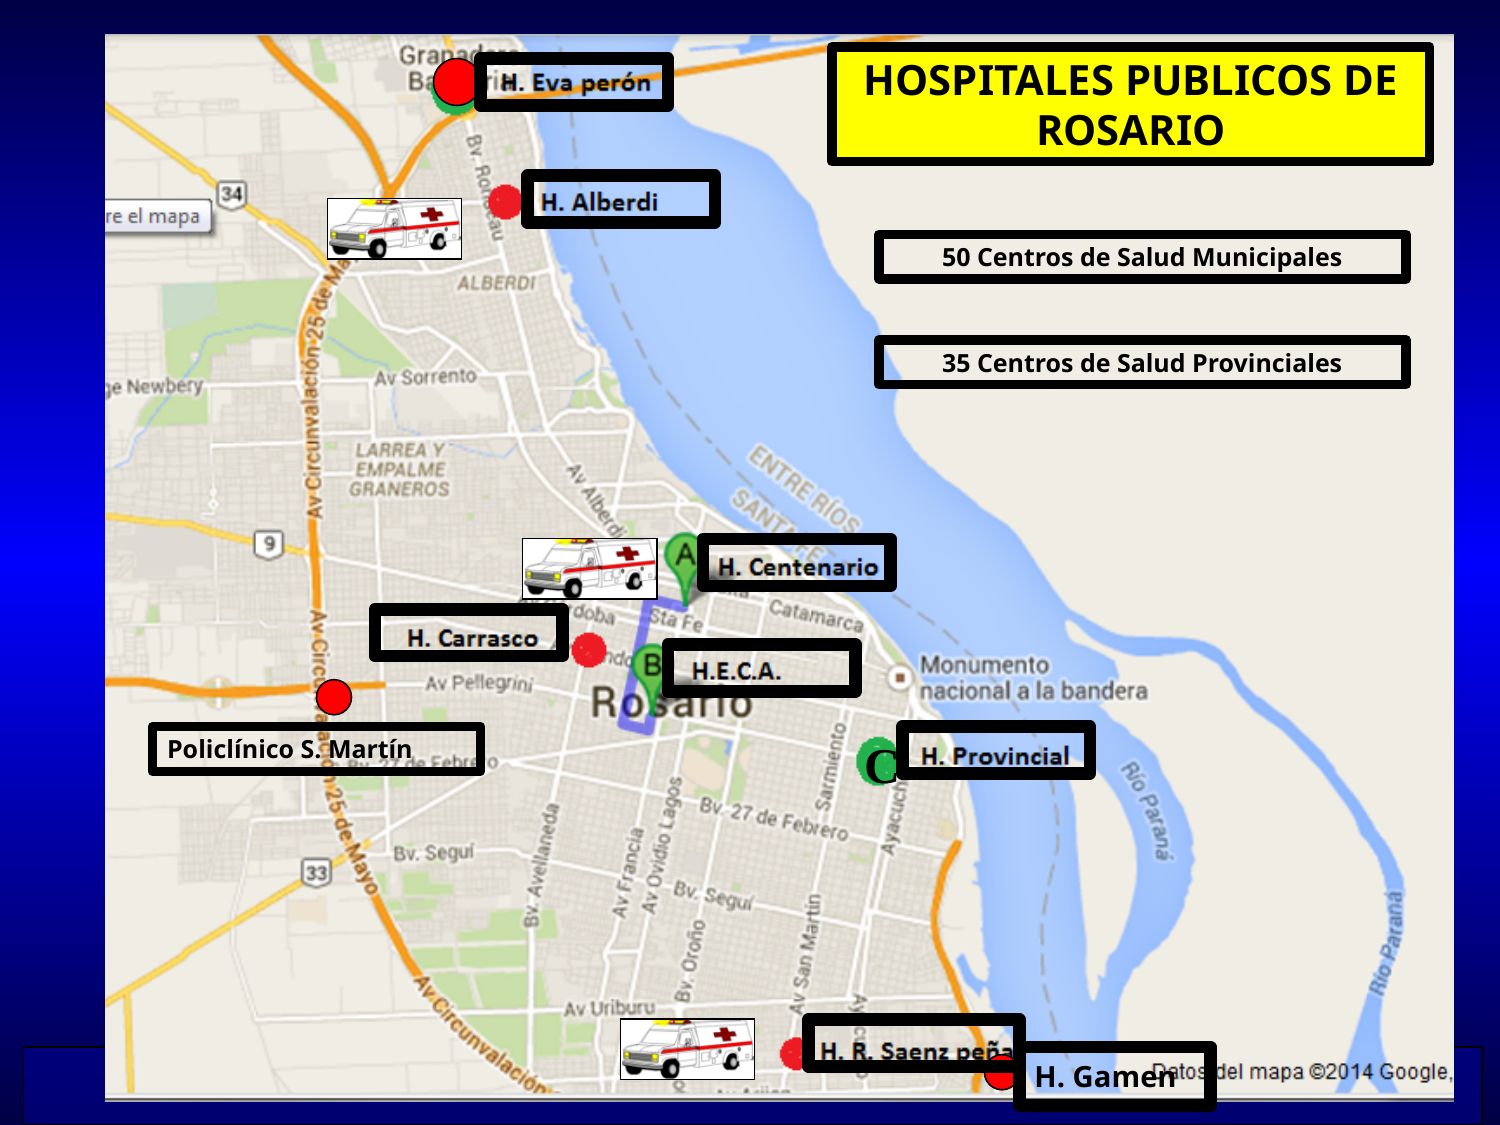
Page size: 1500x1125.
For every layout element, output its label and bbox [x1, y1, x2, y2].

picture [105, 34, 1454, 1102]
text_box [23, 1046, 1483, 1125]
